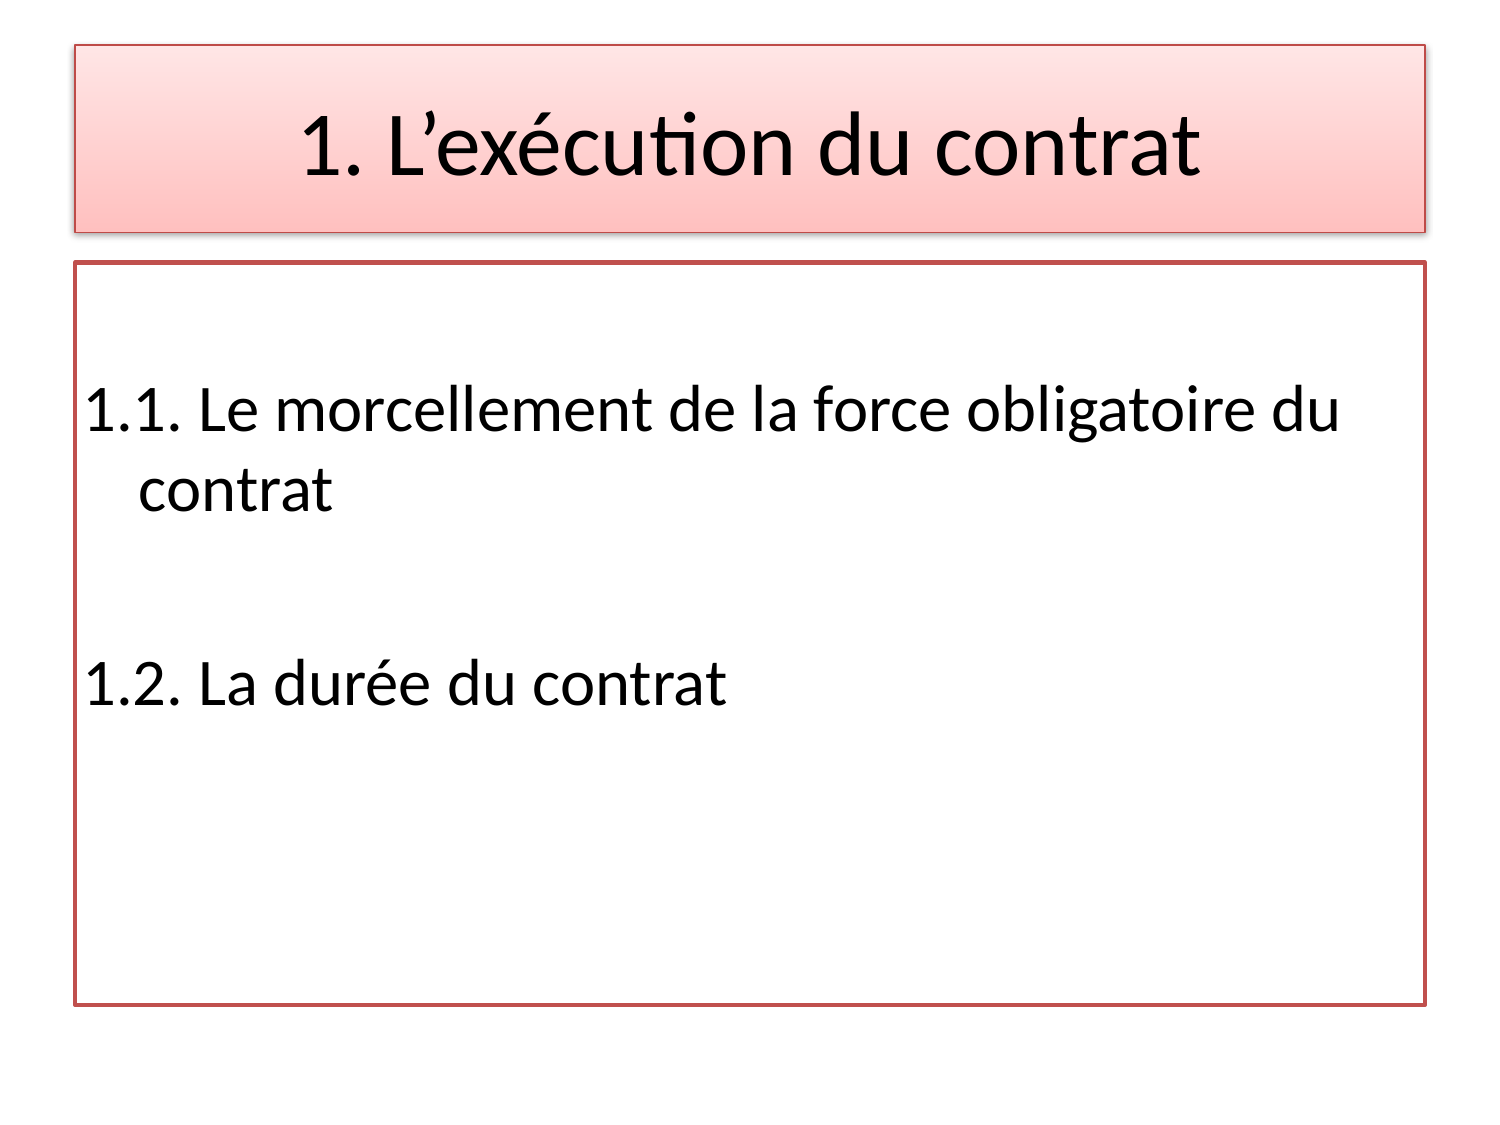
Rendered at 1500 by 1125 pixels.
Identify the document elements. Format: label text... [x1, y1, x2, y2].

title 1. L’exécution du contrat [74, 44, 1426, 234]
list 1.1. Le morcellement de la force obligatoire du contrat 1.2. La durée du contrat [74, 261, 1426, 1006]
